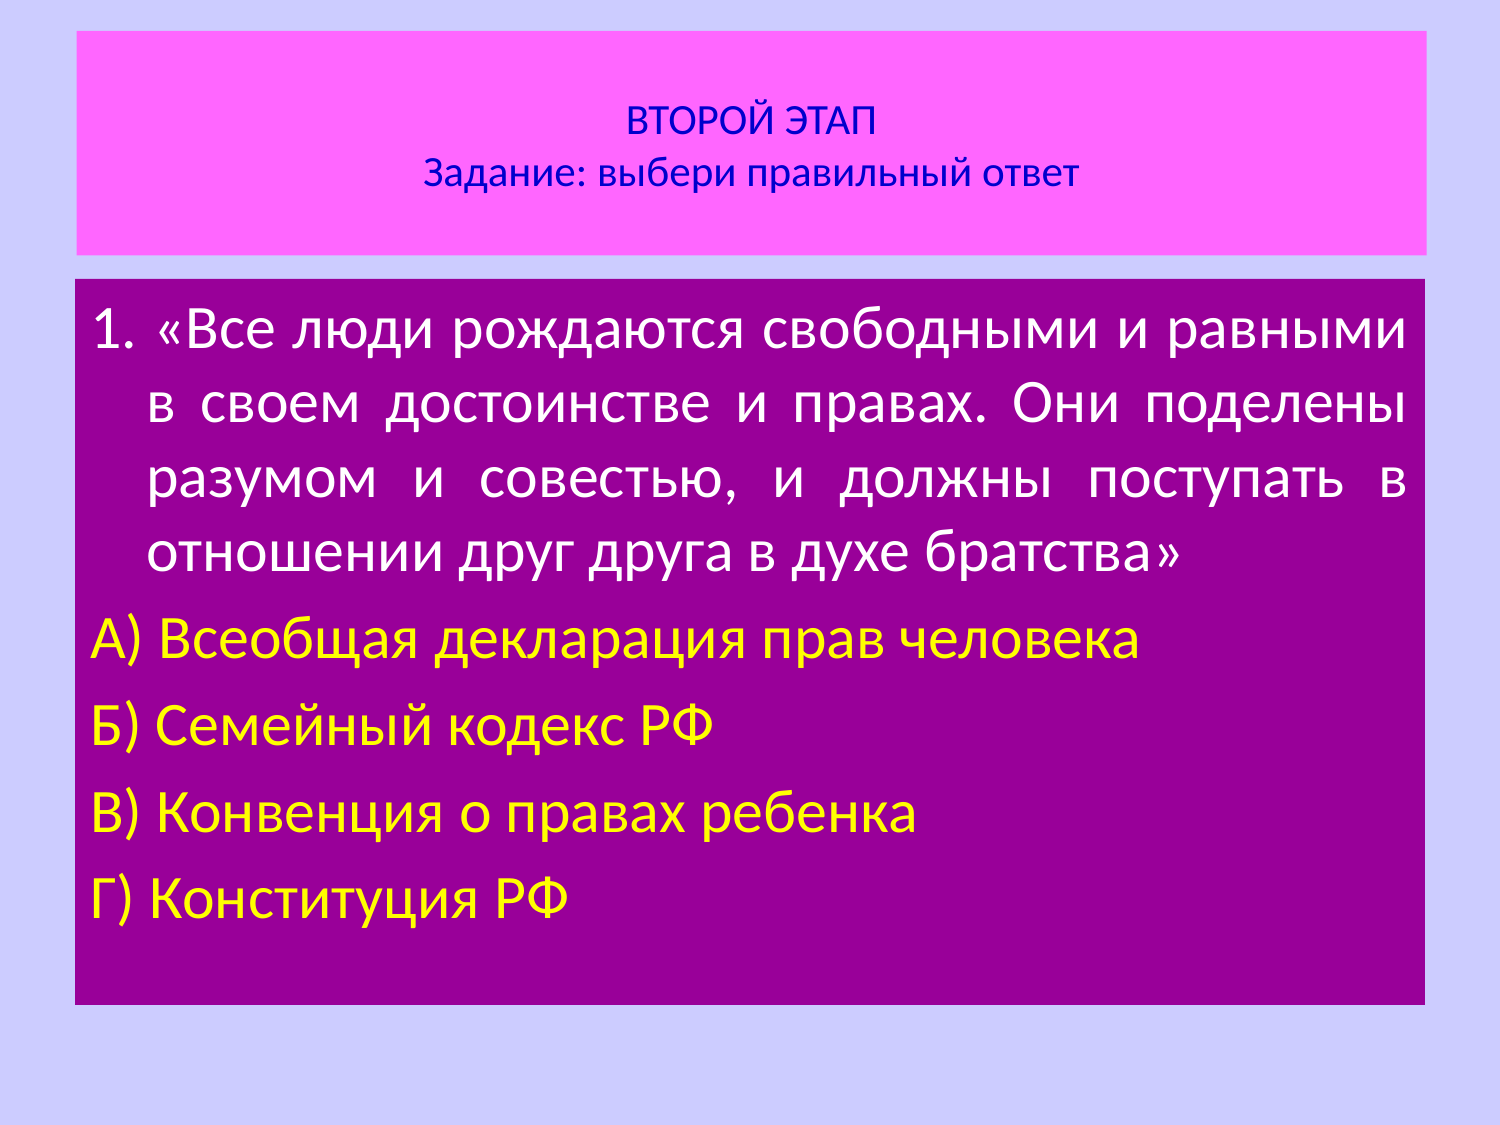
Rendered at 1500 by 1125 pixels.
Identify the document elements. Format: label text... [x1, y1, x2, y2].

list 1. «Все люди рождаются свободными и равными в своем достоинстве и правах. Они поделены разумом и совестью, и должны поступать в отношении друг друга в духе братства» А) Всеобщая декларация прав человека Б) Семейный кодекс РФ В) Конвенция о правах ребенка Г) Конституция РФ [75, 278, 1425, 1005]
title ВТОРОЙ ЭТАП Задание: выбери правильный ответ [76, 30, 1427, 256]
